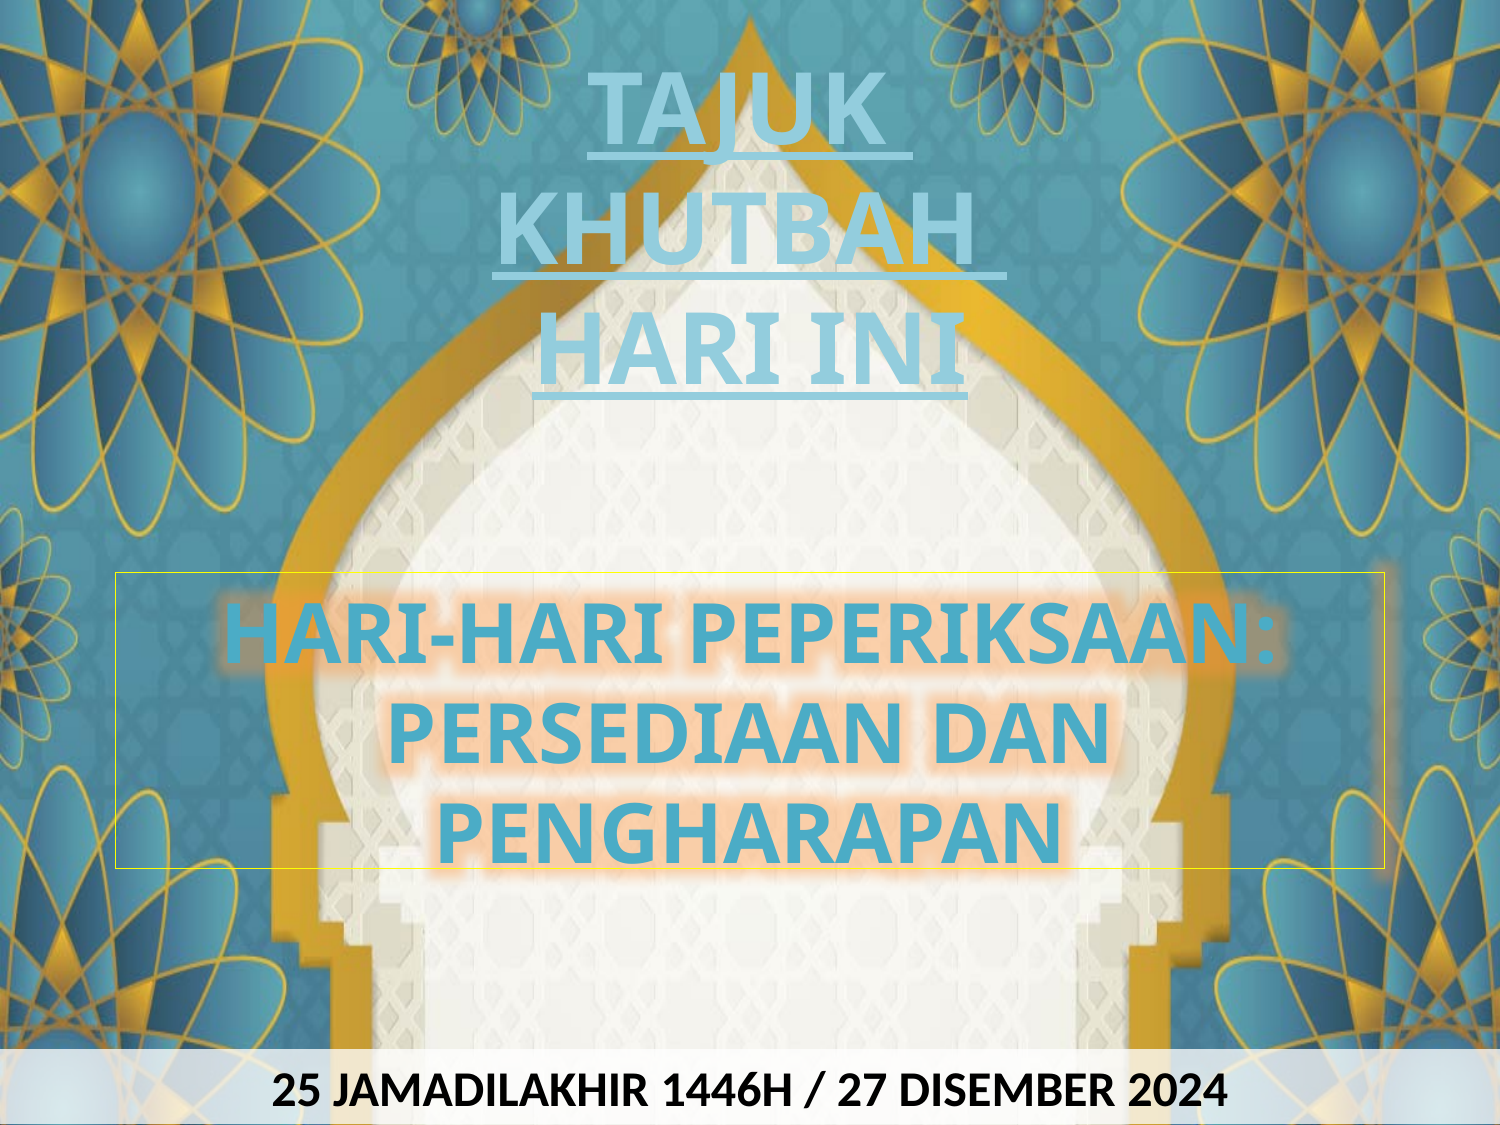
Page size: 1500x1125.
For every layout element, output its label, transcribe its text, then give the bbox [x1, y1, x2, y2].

text_box HARI-HARI PEPERIKSAAN: PERSEDIAAN DAN PENGHARAPAN [115, 572, 1385, 869]
picture [0, 0, 1500, 1049]
text_box 25 JAMADILAKHIR 1446H / 27 DISEMBER 2024 [0, 1049, 1500, 1124]
text_box TAJUK KHUTBAH HARI INI [329, 35, 1171, 414]
